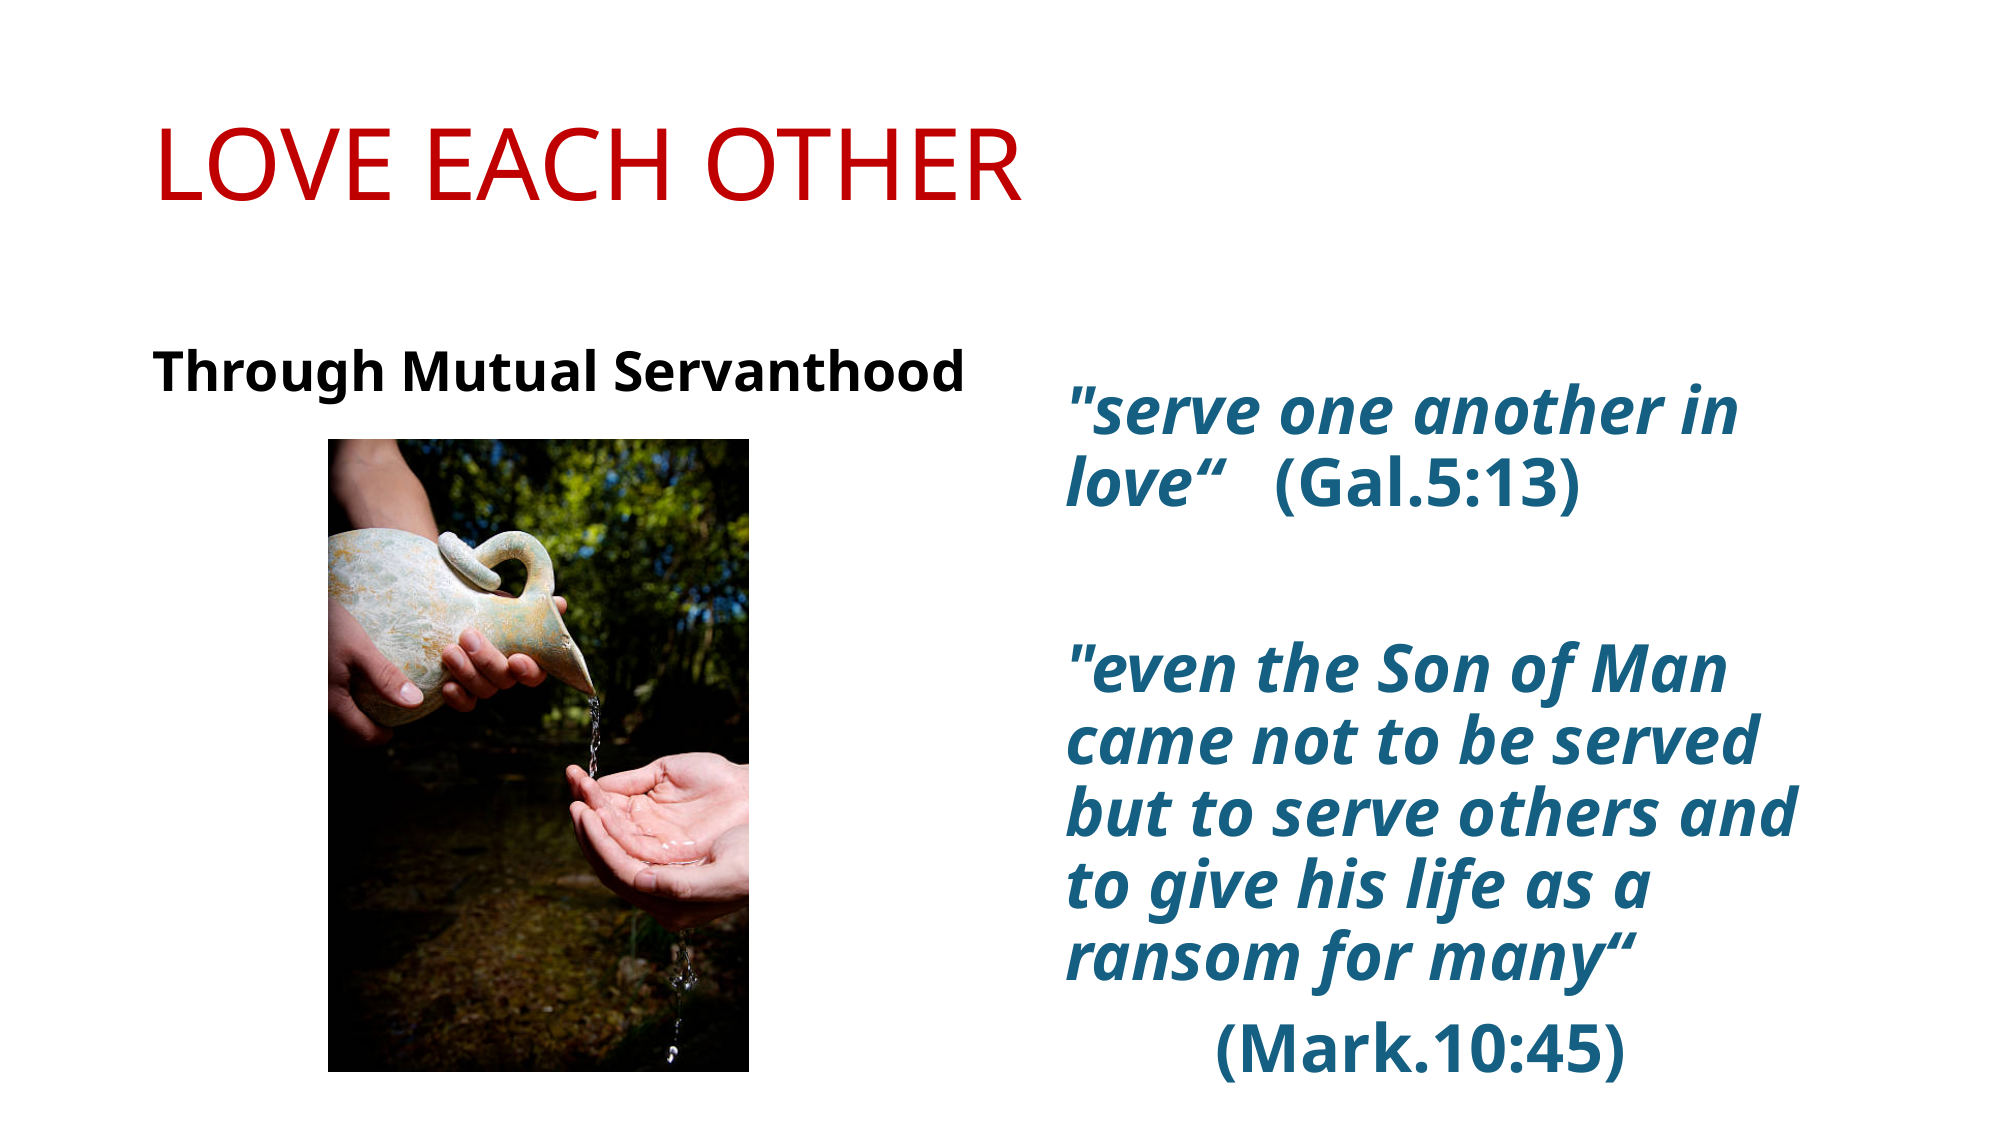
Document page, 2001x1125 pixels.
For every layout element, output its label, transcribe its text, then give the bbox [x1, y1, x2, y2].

list "serve one another in love“ (Gal.5:13) "even the Son of Man came not to be served but to serve others and to give his life as a ransom for many“ (Mark.10:45) [1012, 277, 1863, 1016]
list Through Mutual Servanthood [137, 275, 984, 411]
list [327, 438, 749, 1072]
title LOVE EACH OTHER [137, 59, 1863, 278]
